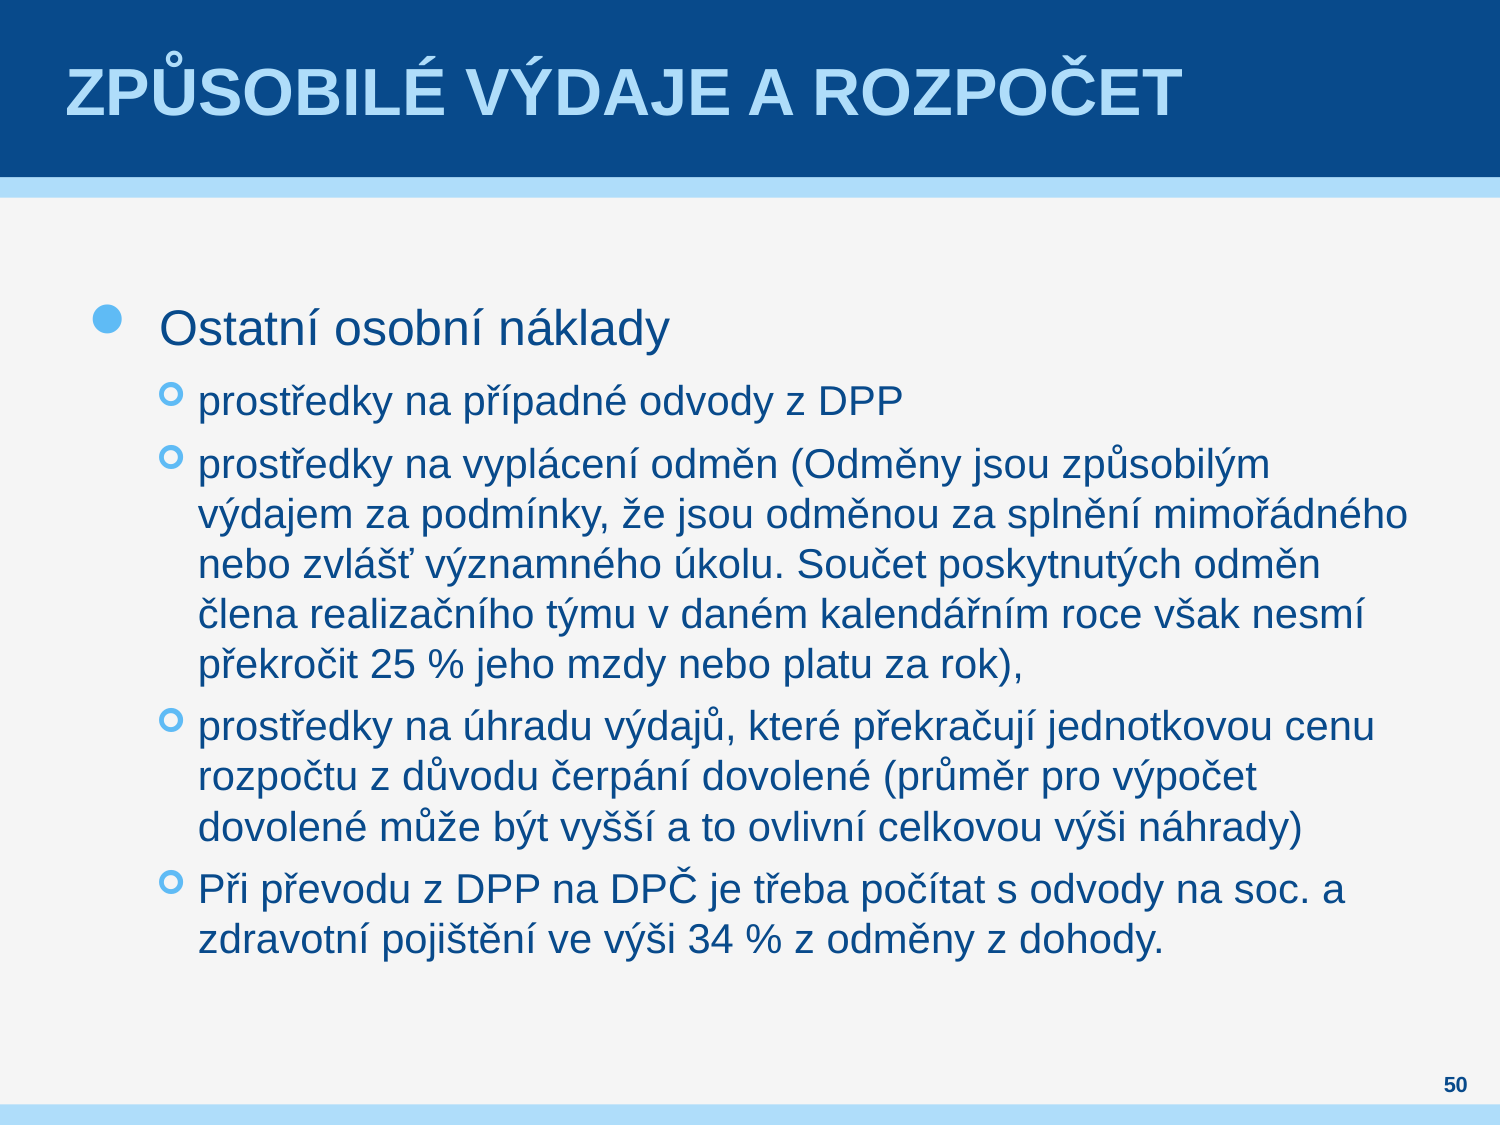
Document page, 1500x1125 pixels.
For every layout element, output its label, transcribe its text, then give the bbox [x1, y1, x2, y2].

slide_number 50 [1417, 1068, 1495, 1099]
title Způsobilé výdaje a rozpočet [59, 0, 1441, 178]
list Ostatní osobní náklady prostředky na případné odvody z DPP prostředky na vyplácení odměn (Odměny jsou způsobilým výdajem za podmínky, že jsou odměnou za splnění mimořádného nebo zvlášť významného úkolu. Součet poskytnutých odměn člena realizačního týmu v daném kalendářním roce však nesmí překročit 25 % jeho mzdy nebo platu za rok), prostředky na úhradu výdajů, které překračují jednotkovou cenu rozpočtu z důvodu čerpání dovolené (průměr pro výpočet dovolené může být vyšší a to ovlivní celkovou výši náhrady) Při převodu z DPP na DPČ je třeba počítat s odvody na soc. a zdravotní pojištění ve výši 34 % z odměny z dohody. [88, 295, 1412, 1004]
